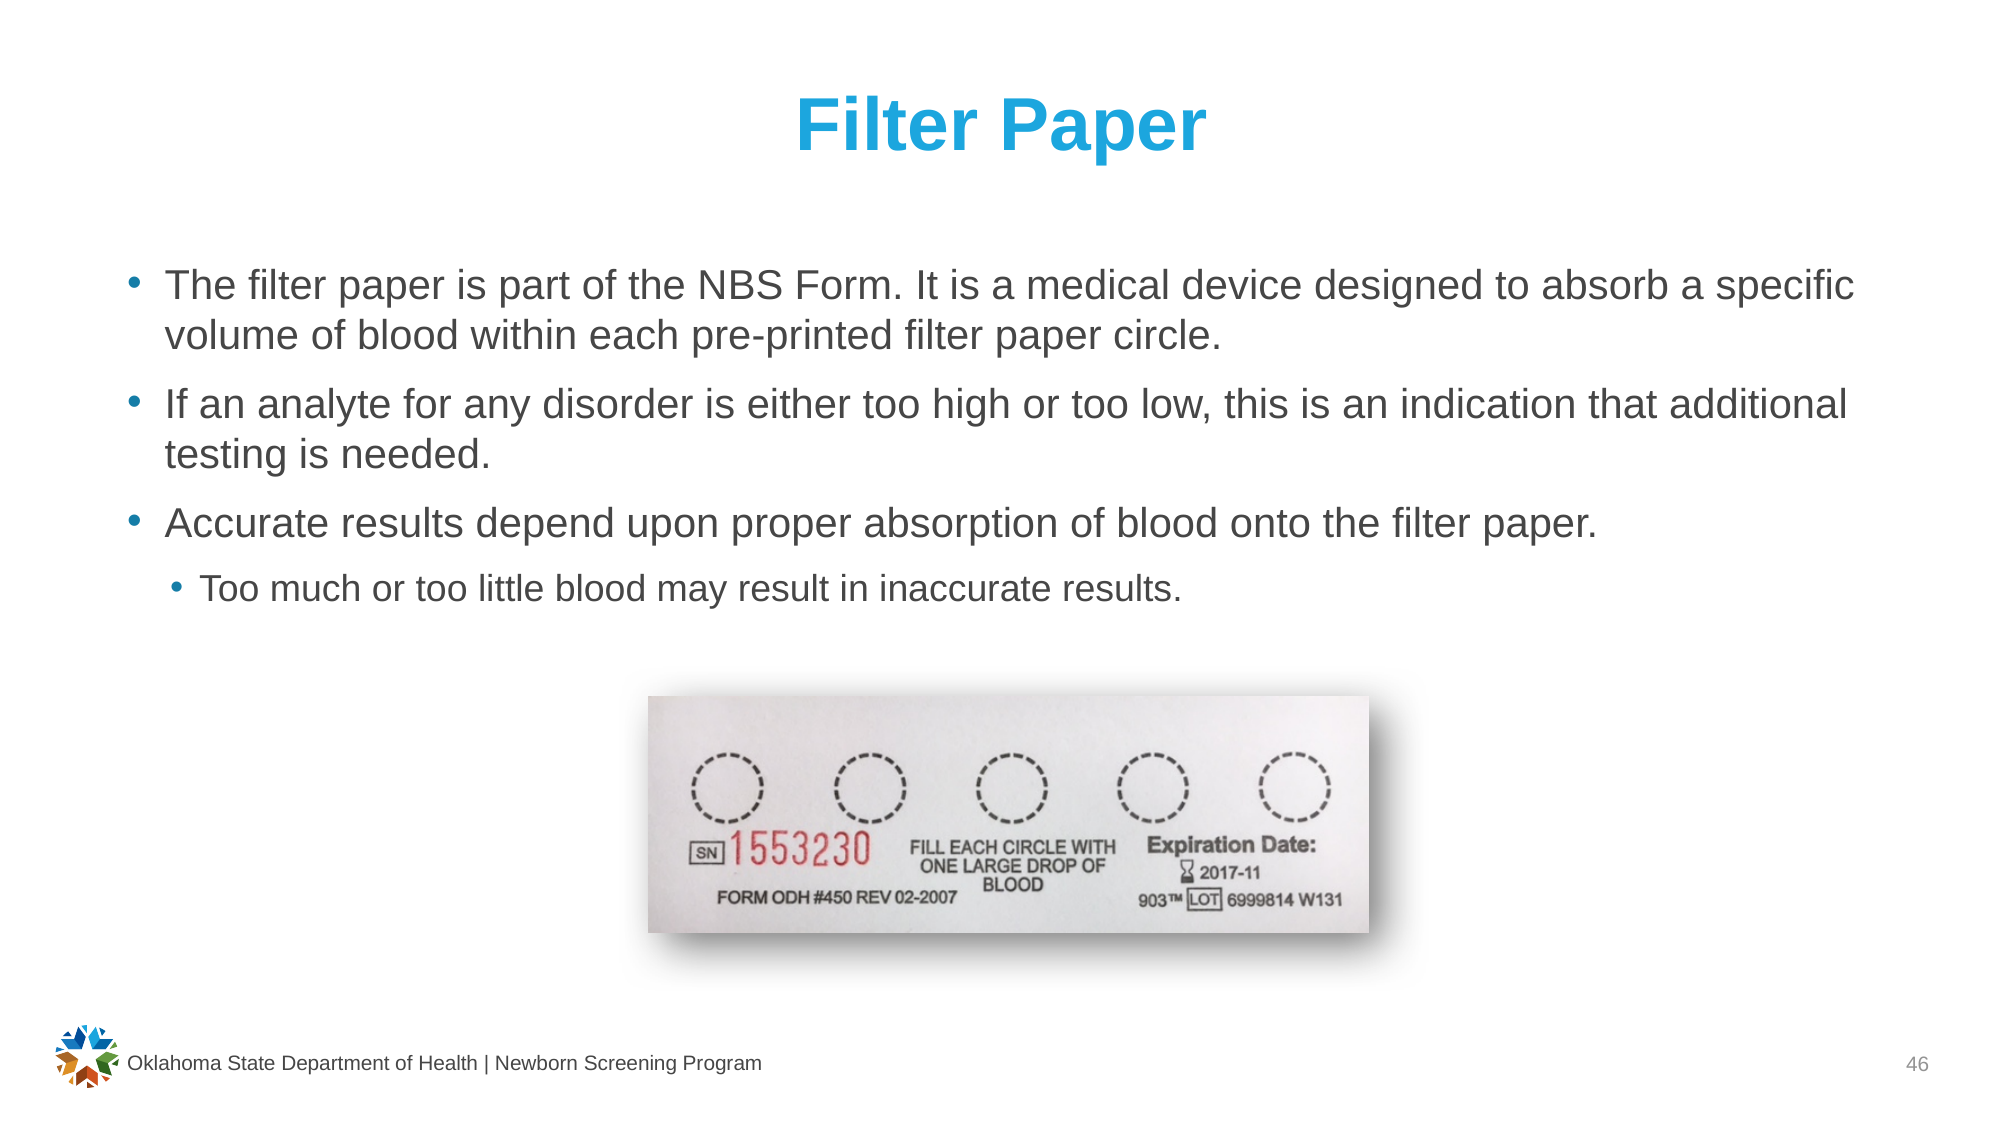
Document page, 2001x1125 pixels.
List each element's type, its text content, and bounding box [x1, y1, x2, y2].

title Filter Paper [75, 68, 1945, 206]
footer Oklahoma State Department of Health | Newborn Screening Program [127, 1045, 1463, 1078]
picture [648, 696, 1369, 933]
list The filter paper is part of the NBS Form. It is a medical device designed to absorb a specific volume of blood within each pre-printed filter paper circle. If an analyte for any disorder is either too high or too low, this is an indication that additional testing is needed. Accurate results depend upon proper absorption of blood onto the filter paper. Too much or too little blood may result in inaccurate results. [127, 249, 1889, 888]
picture [55, 1025, 119, 1088]
slide_number 46 [1494, 1046, 1945, 1079]
